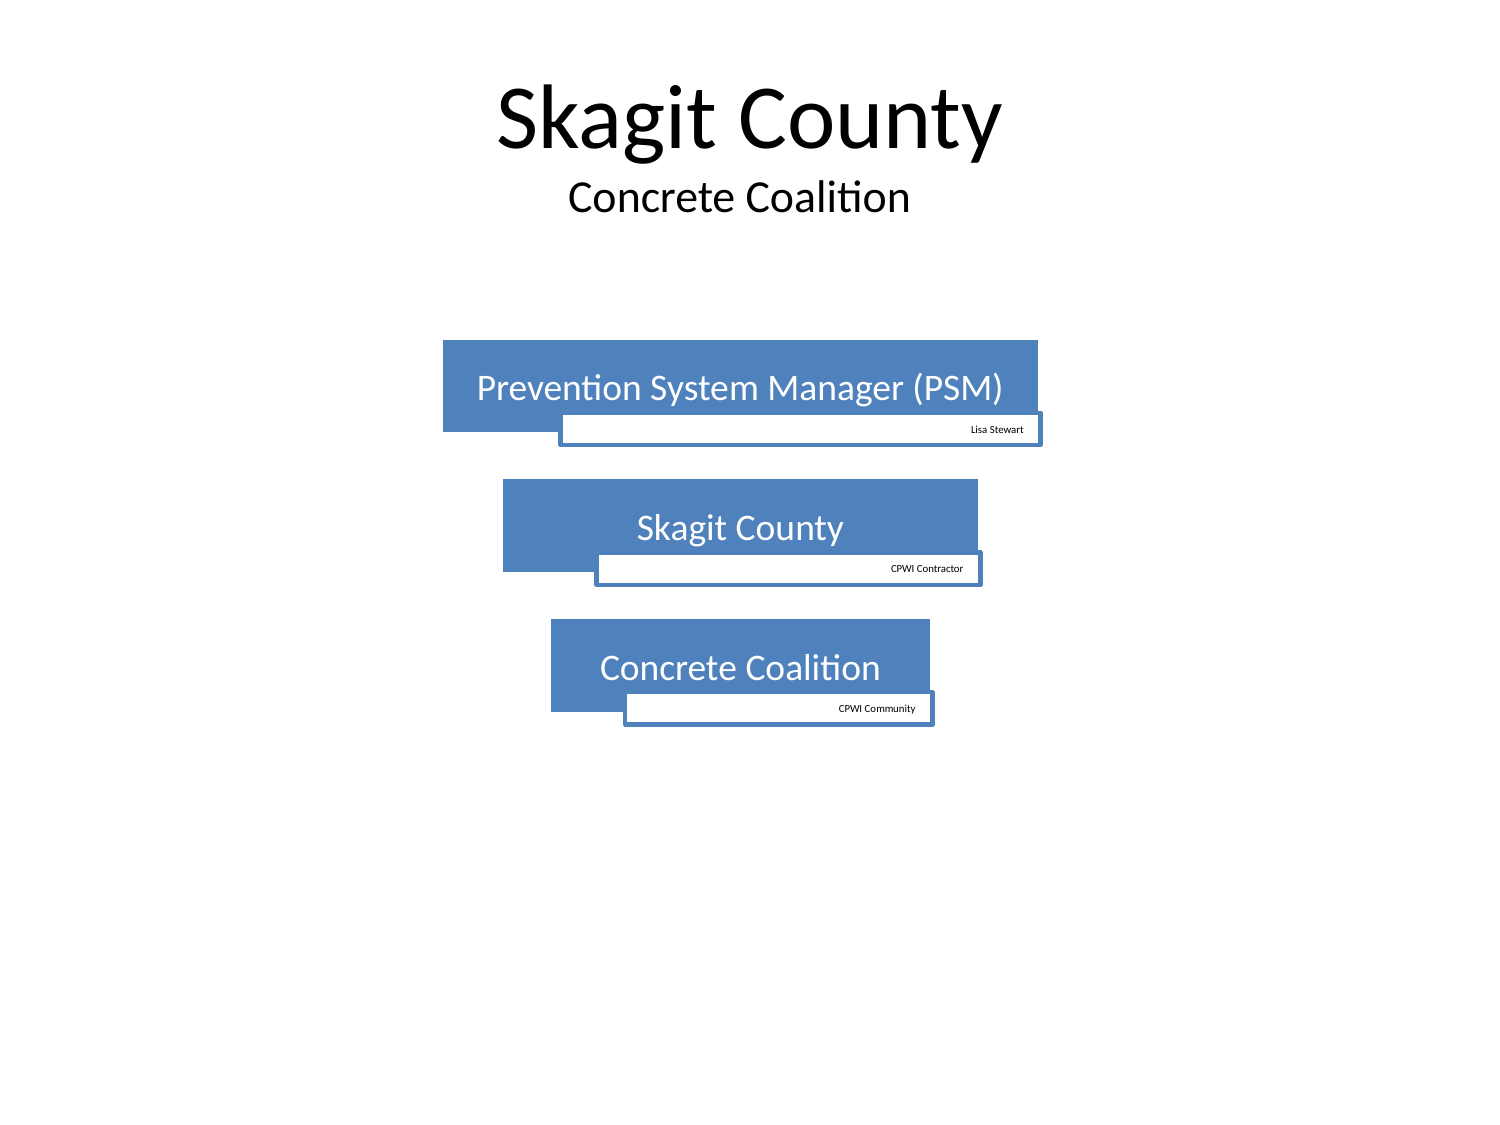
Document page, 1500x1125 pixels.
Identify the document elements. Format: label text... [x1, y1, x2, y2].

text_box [365, 337, 1116, 1005]
title Skagit County Concrete Coalition [75, 45, 1425, 233]
